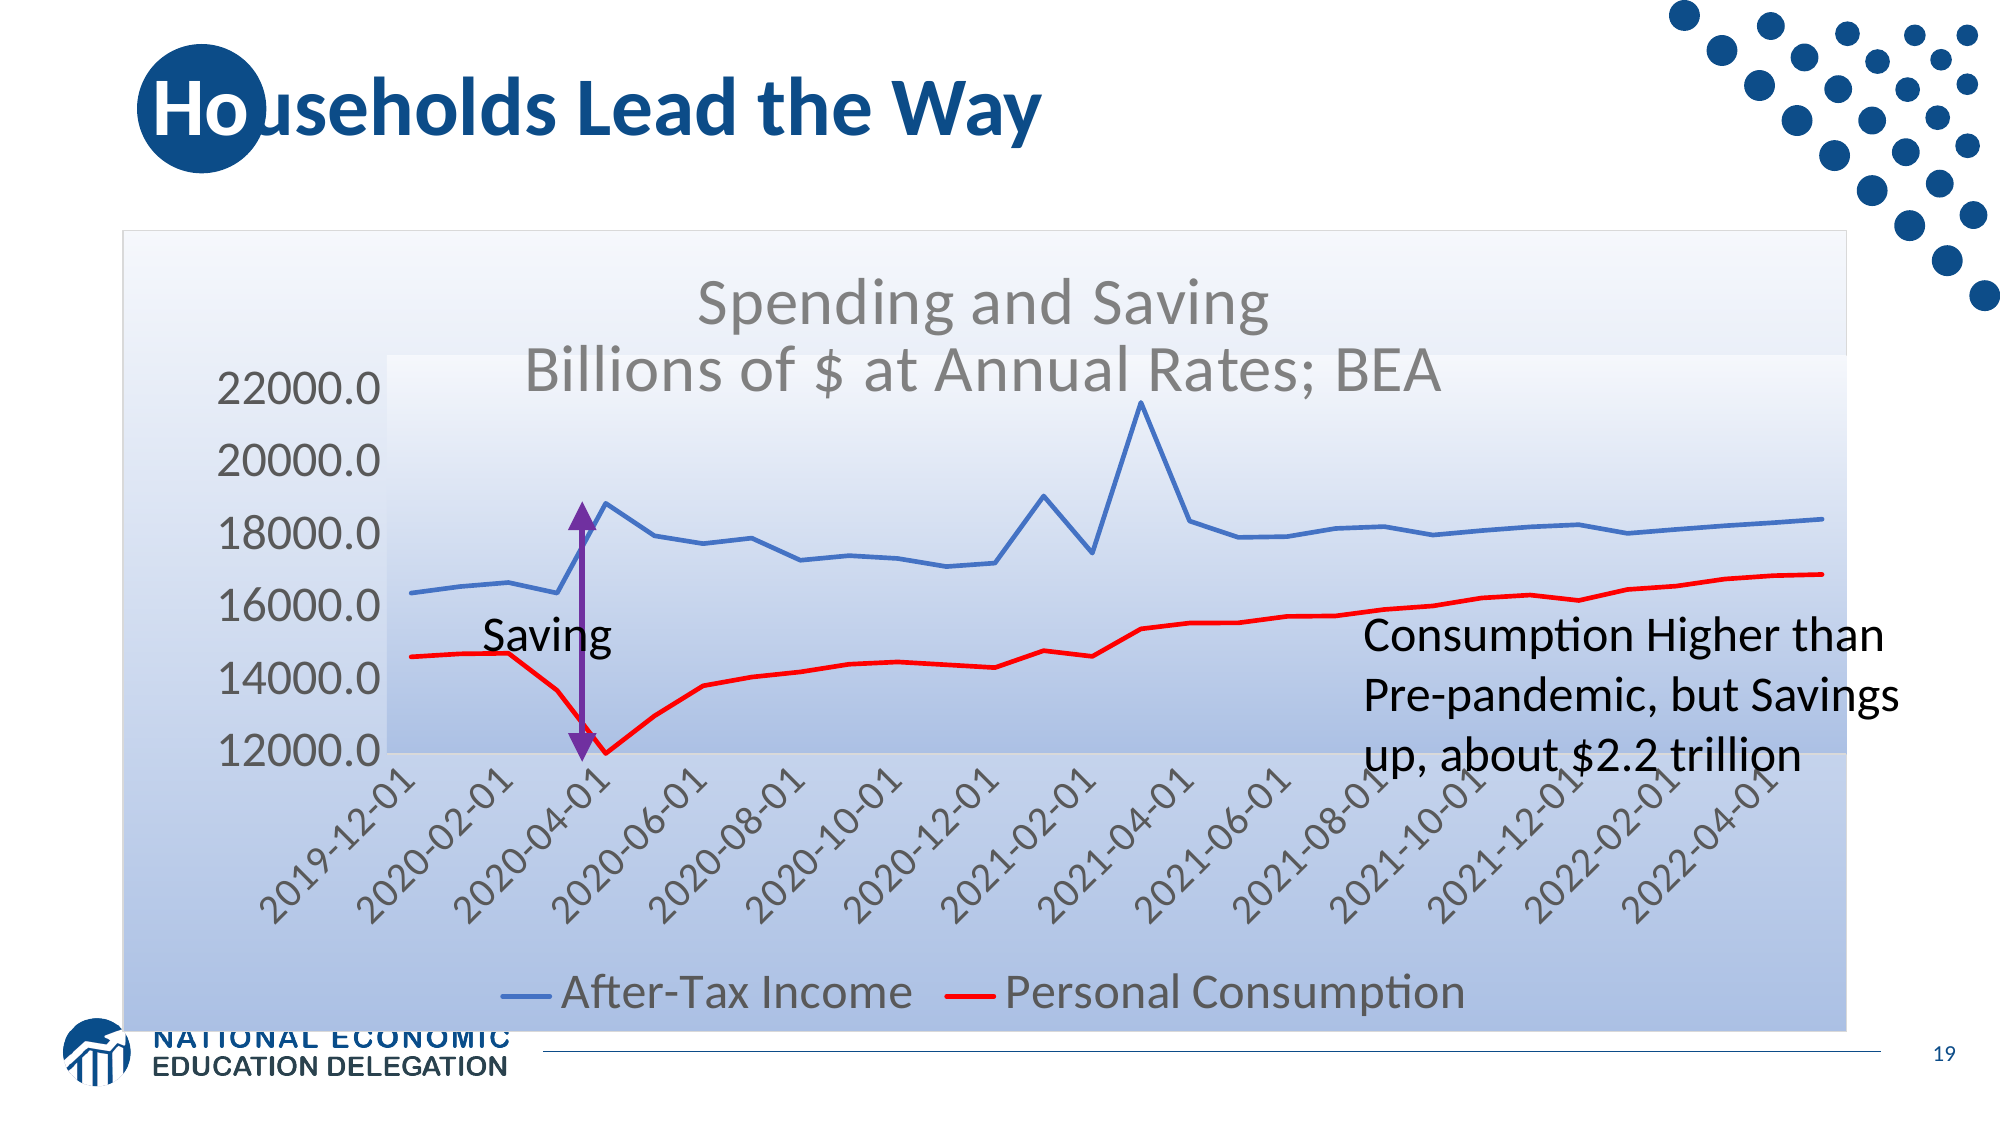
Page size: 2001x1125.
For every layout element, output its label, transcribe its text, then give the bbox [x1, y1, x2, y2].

title Households Lead the Way [137, 0, 1863, 218]
slide_number 19 [1521, 1022, 1972, 1082]
chart [122, 229, 1848, 1033]
picture [55, 1013, 520, 1091]
text_box Consumption Higher than Pre-pandemic, but Savings up, about $2.2 trillion [1848, 593, 1938, 789]
